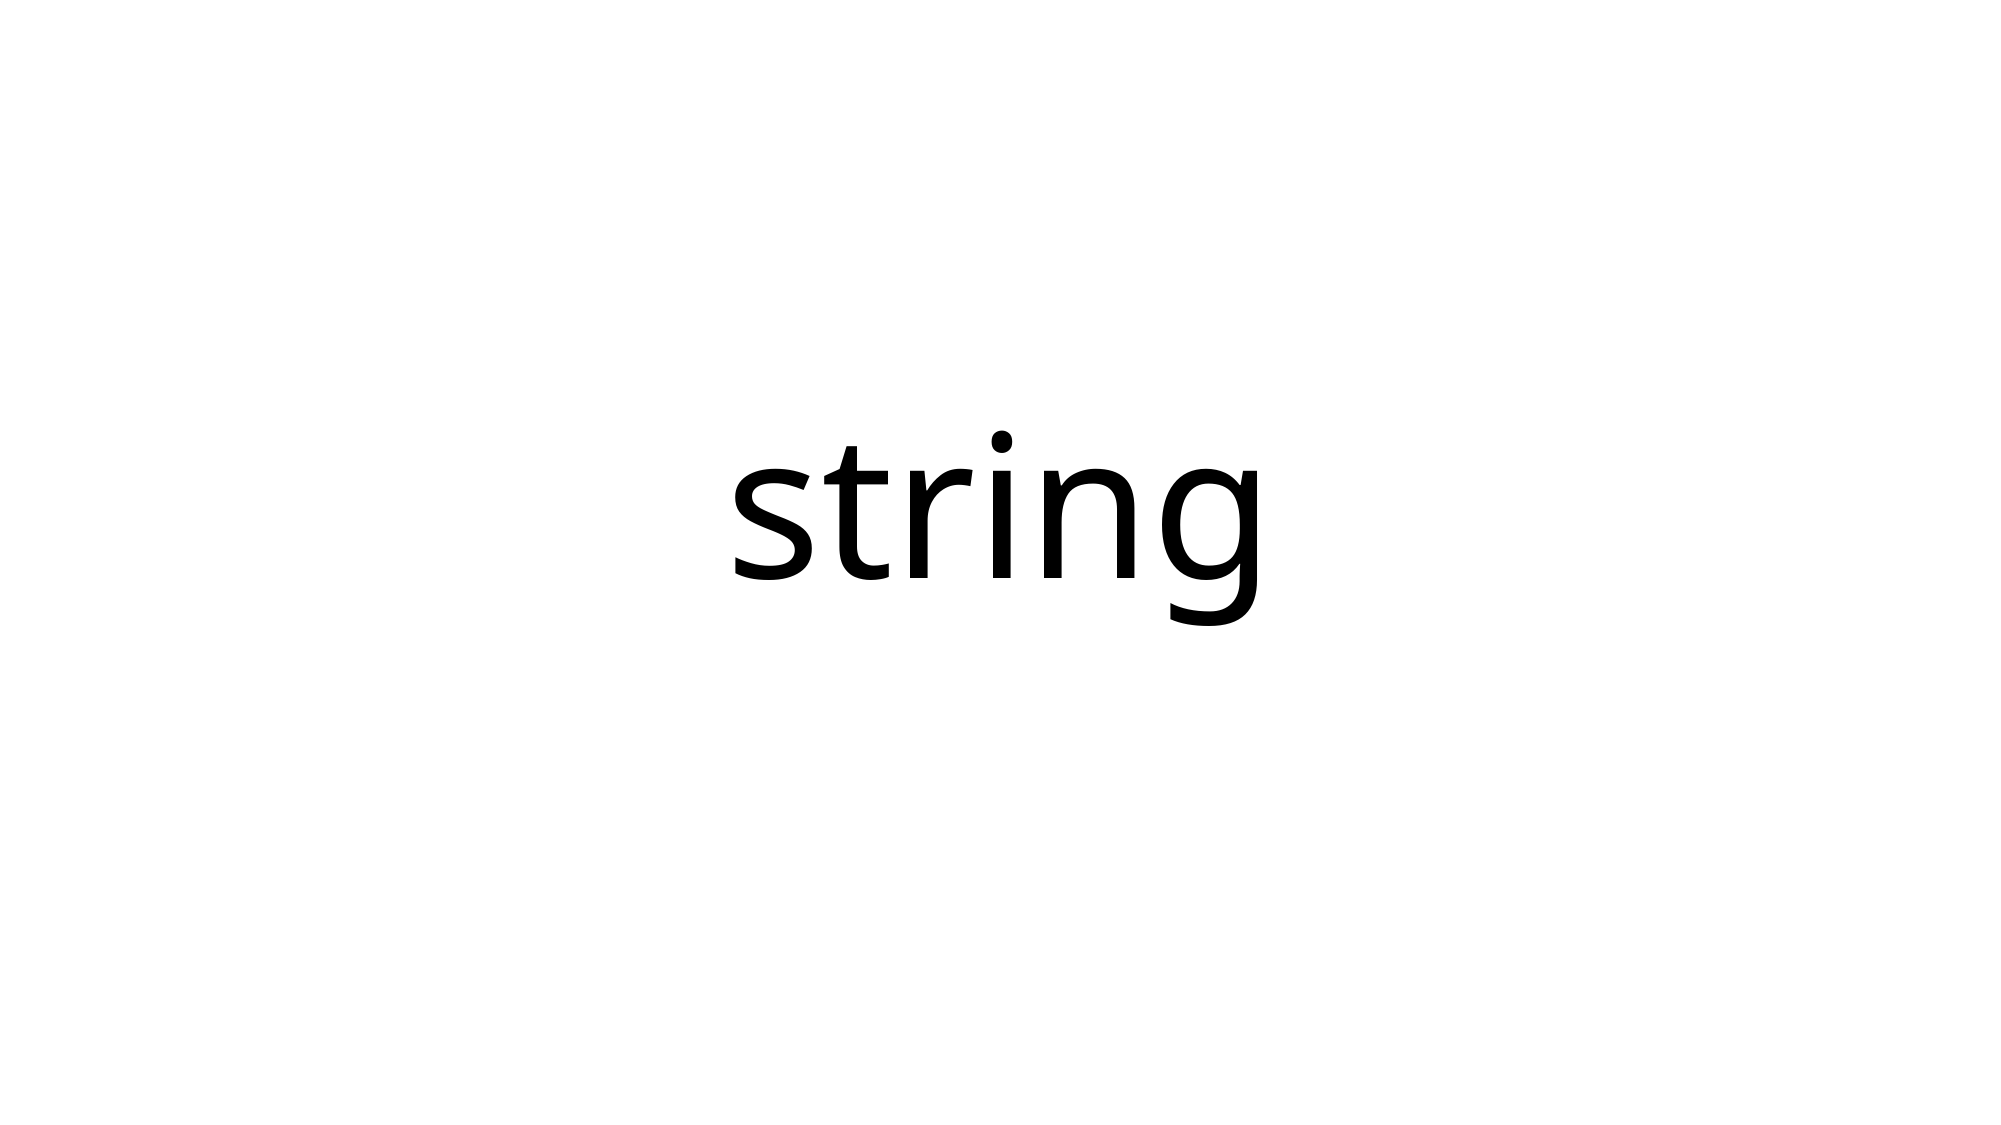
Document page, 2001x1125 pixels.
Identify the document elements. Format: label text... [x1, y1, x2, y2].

list string [137, 137, 1863, 1014]
